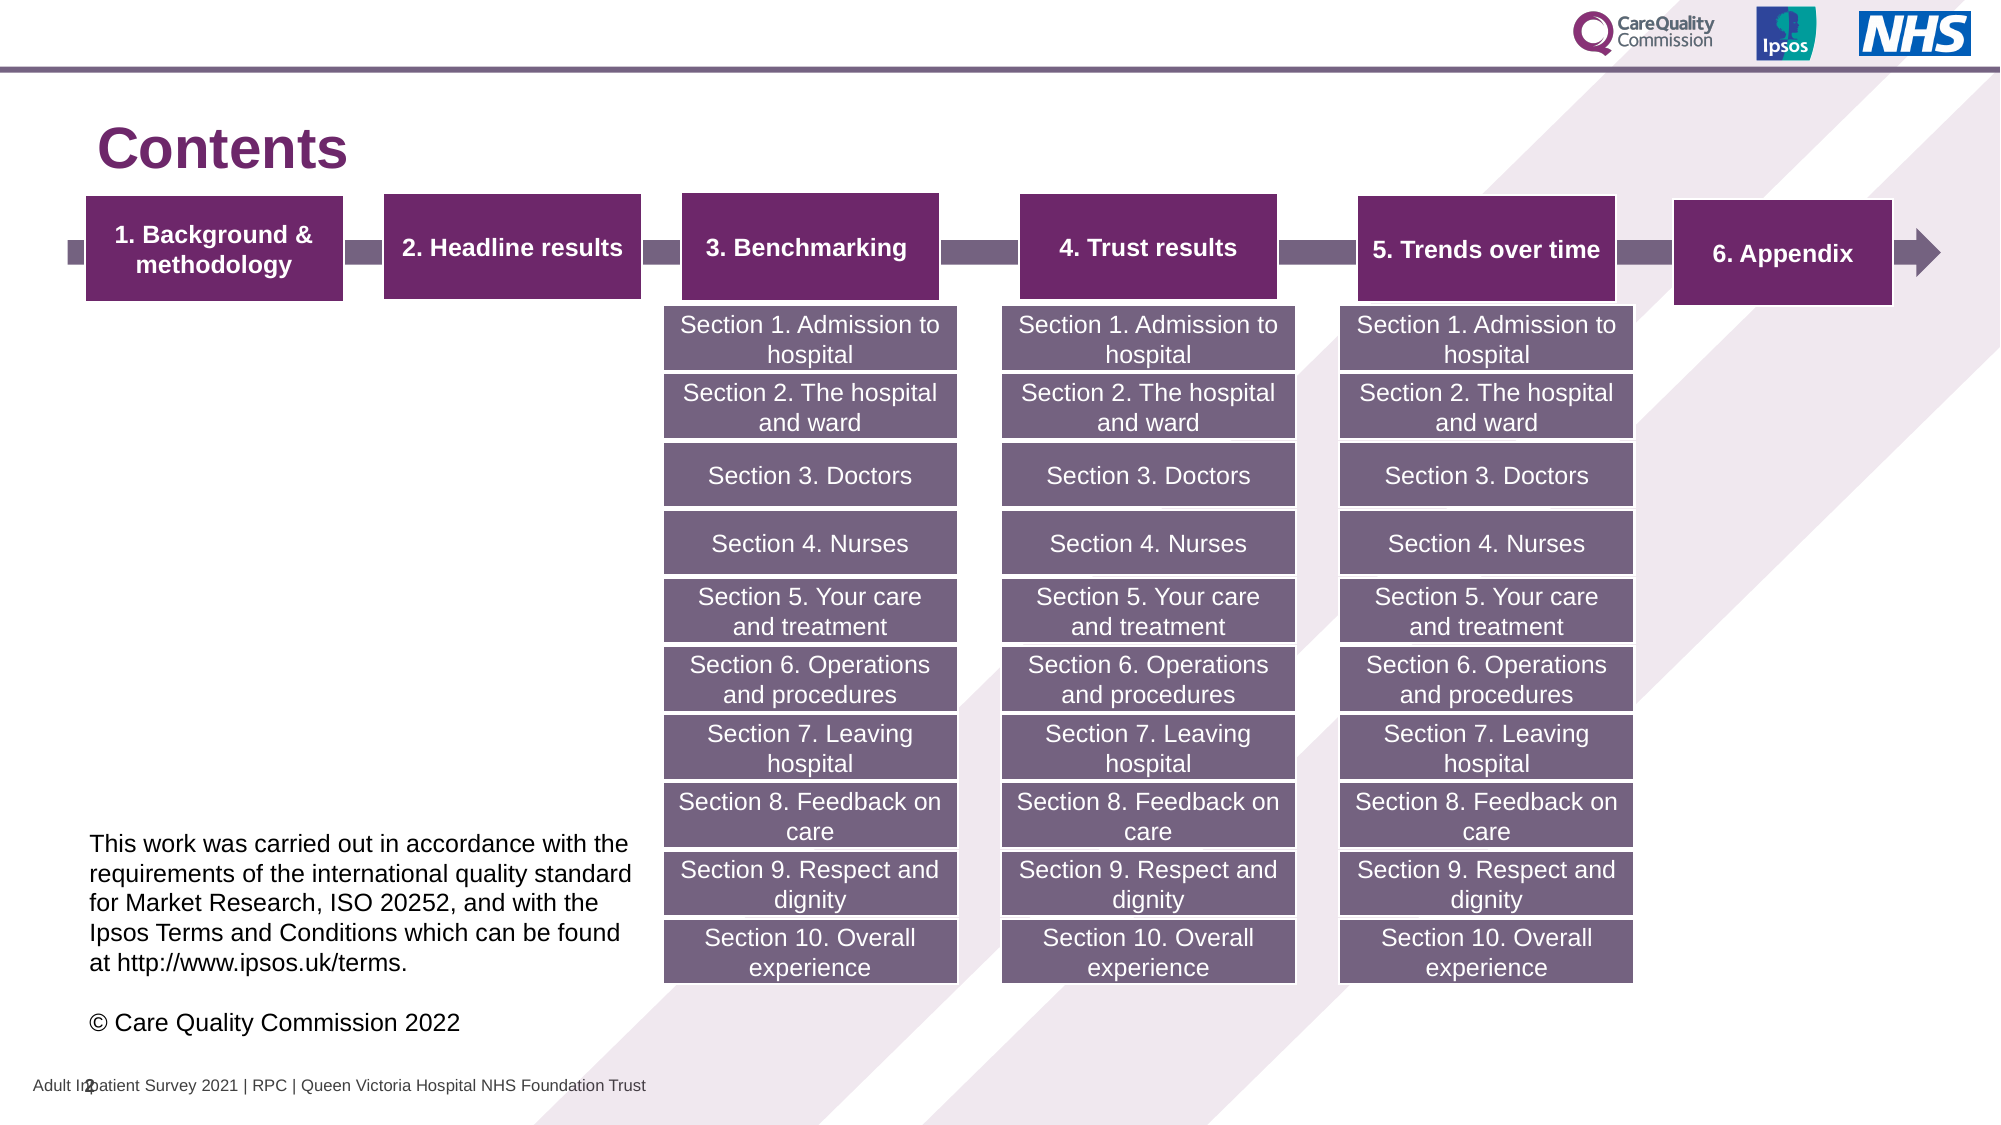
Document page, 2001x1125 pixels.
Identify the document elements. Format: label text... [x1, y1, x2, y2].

text_box Section 10. Overall experience [1338, 918, 1636, 985]
text_box Section 6. Operations and procedures [1000, 645, 1297, 713]
text_box Section 9. Respect and dignity [662, 850, 959, 917]
text_box Section 4. Nurses [1000, 509, 1297, 576]
text_box [1894, 225, 1943, 280]
text_box Section 4. Nurses [1338, 509, 1636, 576]
text_box Section 10. Overall experience [1000, 918, 1297, 985]
text_box 2. Headline results [382, 192, 643, 301]
text_box Section 6. Operations and procedures [1338, 645, 1636, 713]
text_box 3. Benchmarking [680, 191, 941, 302]
text_box [941, 239, 1018, 266]
text_box Section 5. Your care and treatment [1338, 577, 1636, 644]
picture [1756, 6, 1817, 61]
text_box Section 3. Doctors [1000, 441, 1297, 508]
text_box Section 7. Leaving hospital [1338, 713, 1636, 781]
text_box Section 1. Admission to hospital [1000, 304, 1297, 372]
text_box 2 [84, 1066, 122, 1125]
text_box Section 9. Respect and dignity [1338, 850, 1636, 917]
text_box Section 9. Respect and dignity [1000, 850, 1297, 917]
text_box Section 7. Leaving hospital [662, 713, 959, 781]
text_box Section 8. Feedback on care [1338, 781, 1636, 849]
text_box Section 6. Operations and procedures [662, 645, 959, 713]
picture [1573, 11, 1715, 56]
text_box Section 5. Your care and treatment [662, 577, 959, 644]
text_box Section 1. Admission to hospital [1338, 304, 1636, 372]
text_box Section 7. Leaving hospital [1000, 713, 1297, 781]
text_box 5. Trends over time [1356, 194, 1617, 303]
picture [1859, 11, 1971, 56]
text_box Section 3. Doctors [662, 441, 959, 508]
text_box Section 4. Nurses [662, 509, 959, 576]
text_box Section 3. Doctors [1338, 441, 1636, 508]
text_box 4. Trust results [1018, 192, 1279, 301]
text_box 1. Background & methodology [84, 194, 345, 303]
text_box Section 5. Your care and treatment [1000, 577, 1297, 644]
text_box Section 8. Feedback on care [662, 781, 959, 849]
text_box [1617, 239, 1672, 266]
text_box Section 8. Feedback on care [1000, 781, 1297, 849]
text_box [1279, 239, 1356, 266]
text_box 6. Appendix [1672, 198, 1894, 307]
text_box Section 10. Overall experience [662, 918, 959, 985]
text_box [643, 239, 680, 266]
text_box Section 2. The hospital and ward [1000, 372, 1297, 440]
text_box Section 1. Admission to hospital [662, 304, 959, 372]
title Contents [82, 110, 1451, 190]
text_box Section 2. The hospital and ward [1338, 372, 1636, 440]
text_box Section 2. The hospital and ward [662, 372, 959, 440]
text_box This work was carried out in accordance with the requirements of the international quality standard for Market Research, ISO 20252, and with the Ipsos Terms and Conditions which can be found at http://www.ipsos.uk/terms. © Care Quality Commission 2022 [74, 819, 649, 1044]
text_box [345, 239, 382, 266]
text_box [66, 239, 84, 266]
